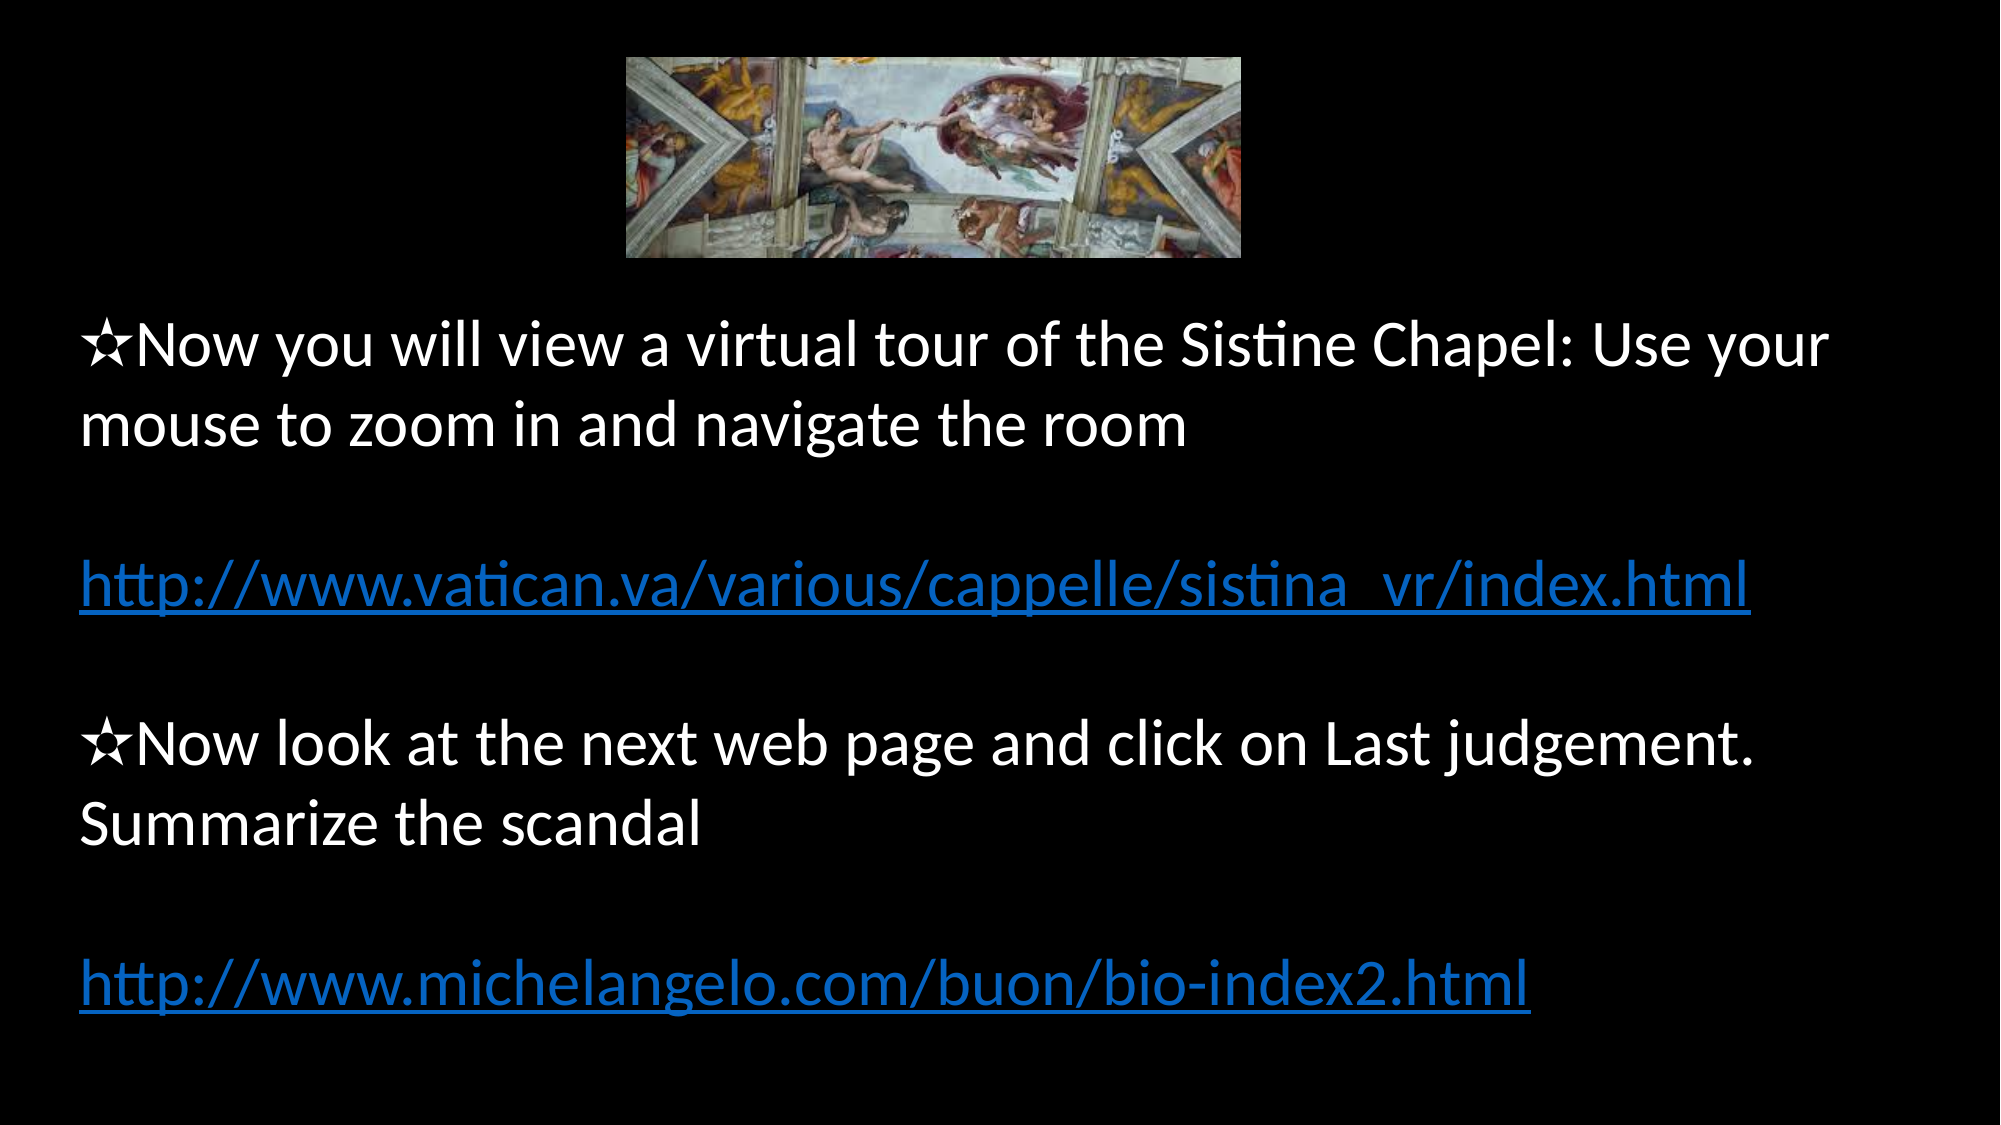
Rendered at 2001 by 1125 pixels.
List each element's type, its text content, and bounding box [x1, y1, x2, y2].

text_box ✫Now you will view a virtual tour of the Sistine Chapel: Use your mouse to zoom in and navigate the room http://www.vatican.va/various/cappelle/sistina_vr/index.html ✫Now look at the next web page and click on Last judgement. Summarize the scandal http://www.michelangelo.com/buon/bio-index2.html [64, 132, 1961, 1072]
picture [626, 57, 1241, 258]
